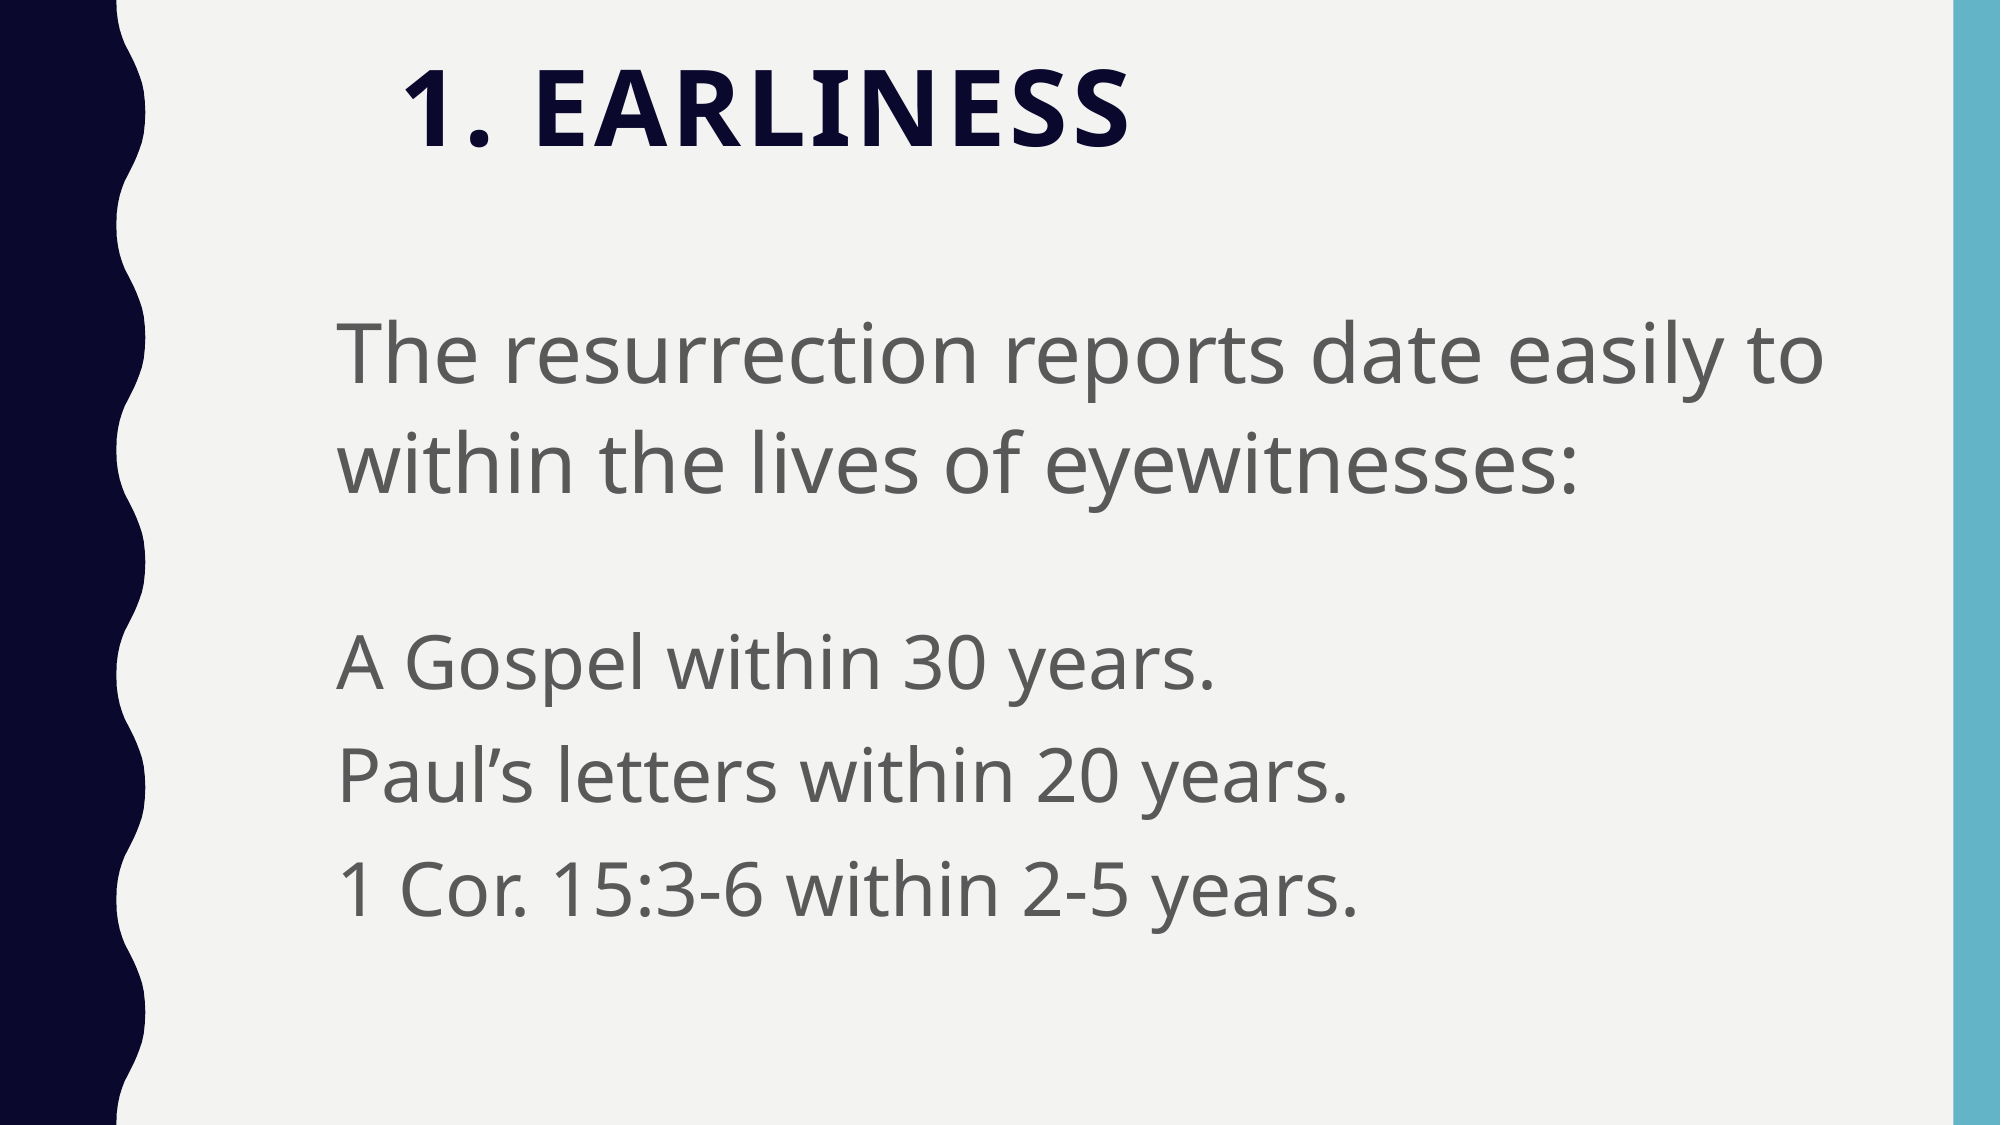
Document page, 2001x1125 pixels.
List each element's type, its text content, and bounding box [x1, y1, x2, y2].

list The resurrection reports date easily to within the lives of eyewitnesses: A Gospel within 30 years. Paul’s letters within 20 years. 1 Cor. 15:3-6 within 2-5 years. [300, 282, 1871, 1085]
title 1. Earliness [384, 47, 1623, 237]
